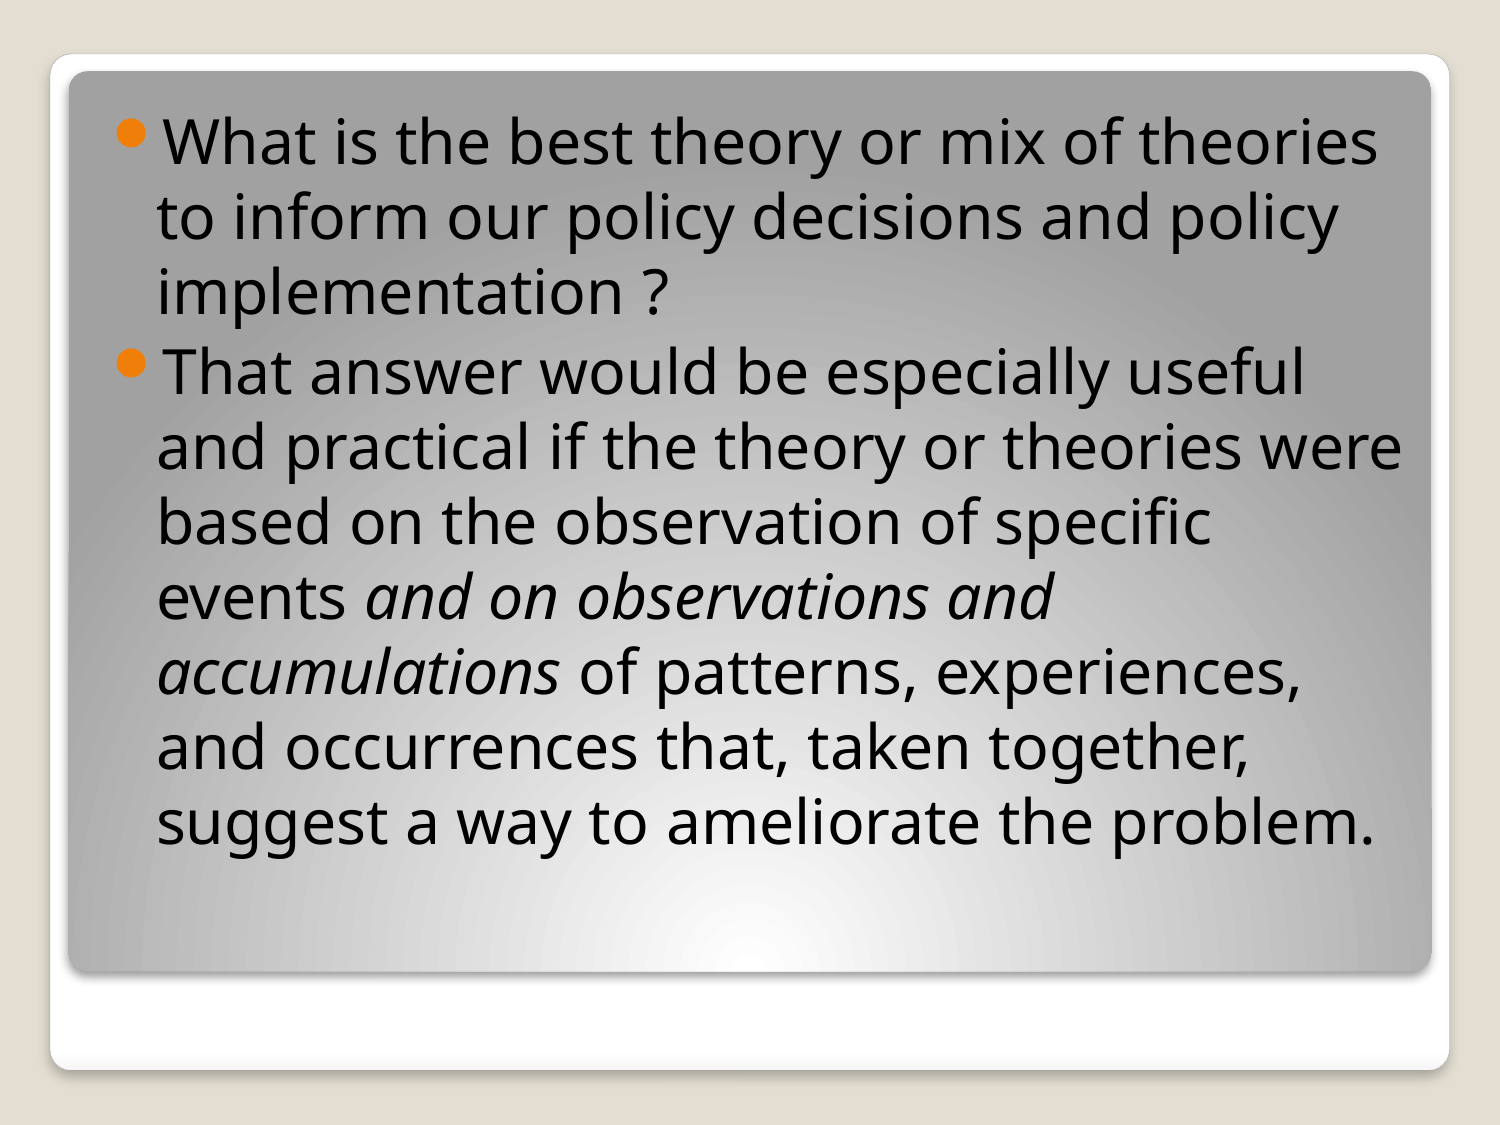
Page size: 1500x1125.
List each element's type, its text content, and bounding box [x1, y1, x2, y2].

list What is the best theory or mix of theories to inform our policy decisions and policy implementation ? That answer would be especially useful and practical if the theory or theories were based on the observation of specific events and on observations and accumulations of patterns, experiences, and occurrences that, taken together, suggest a way to ameliorate the problem. [82, 86, 1425, 774]
